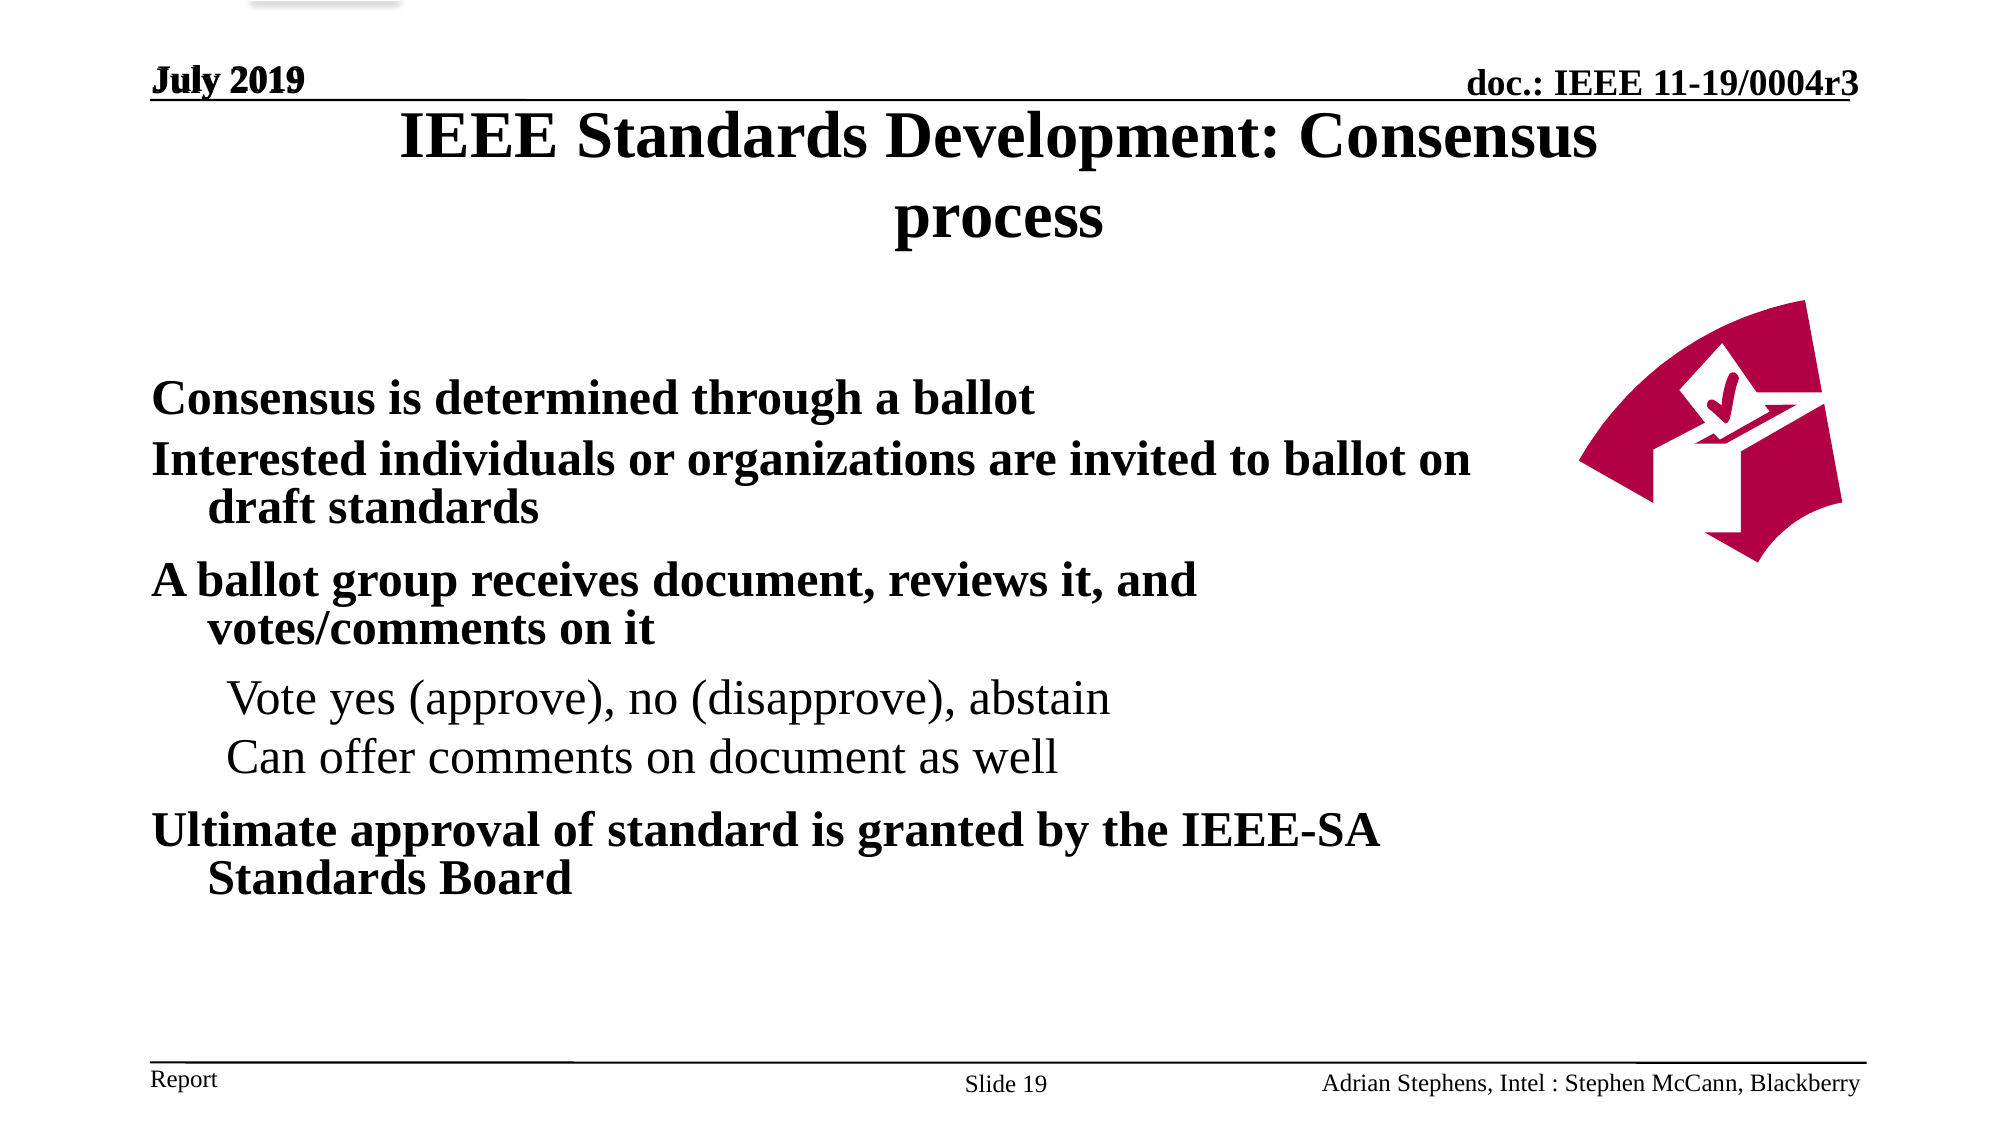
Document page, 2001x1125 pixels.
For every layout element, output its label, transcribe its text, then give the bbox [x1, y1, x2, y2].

text_box July 2019 [136, 48, 447, 95]
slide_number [152, 54, 563, 100]
picture [1578, 299, 1843, 563]
text_box Adrian Stephens, Intel : Stephen McCann, Blackberry [1307, 1059, 1895, 1098]
title IEEE Standards Development: Consensus process [352, 116, 1648, 225]
text_box Slide 19 [949, 1060, 1088, 1098]
list Consensus is determined through a ballot Interested individuals or organizations are invited to ballot on draft standards A ballot group receives document, reviews it, and votes/comments on it Vote yes (approve), no (disapprove), abstain Can offer comments on document as well Ultimate approval of standard is granted by the IEEE-SA Standards Board [135, 369, 1538, 1007]
